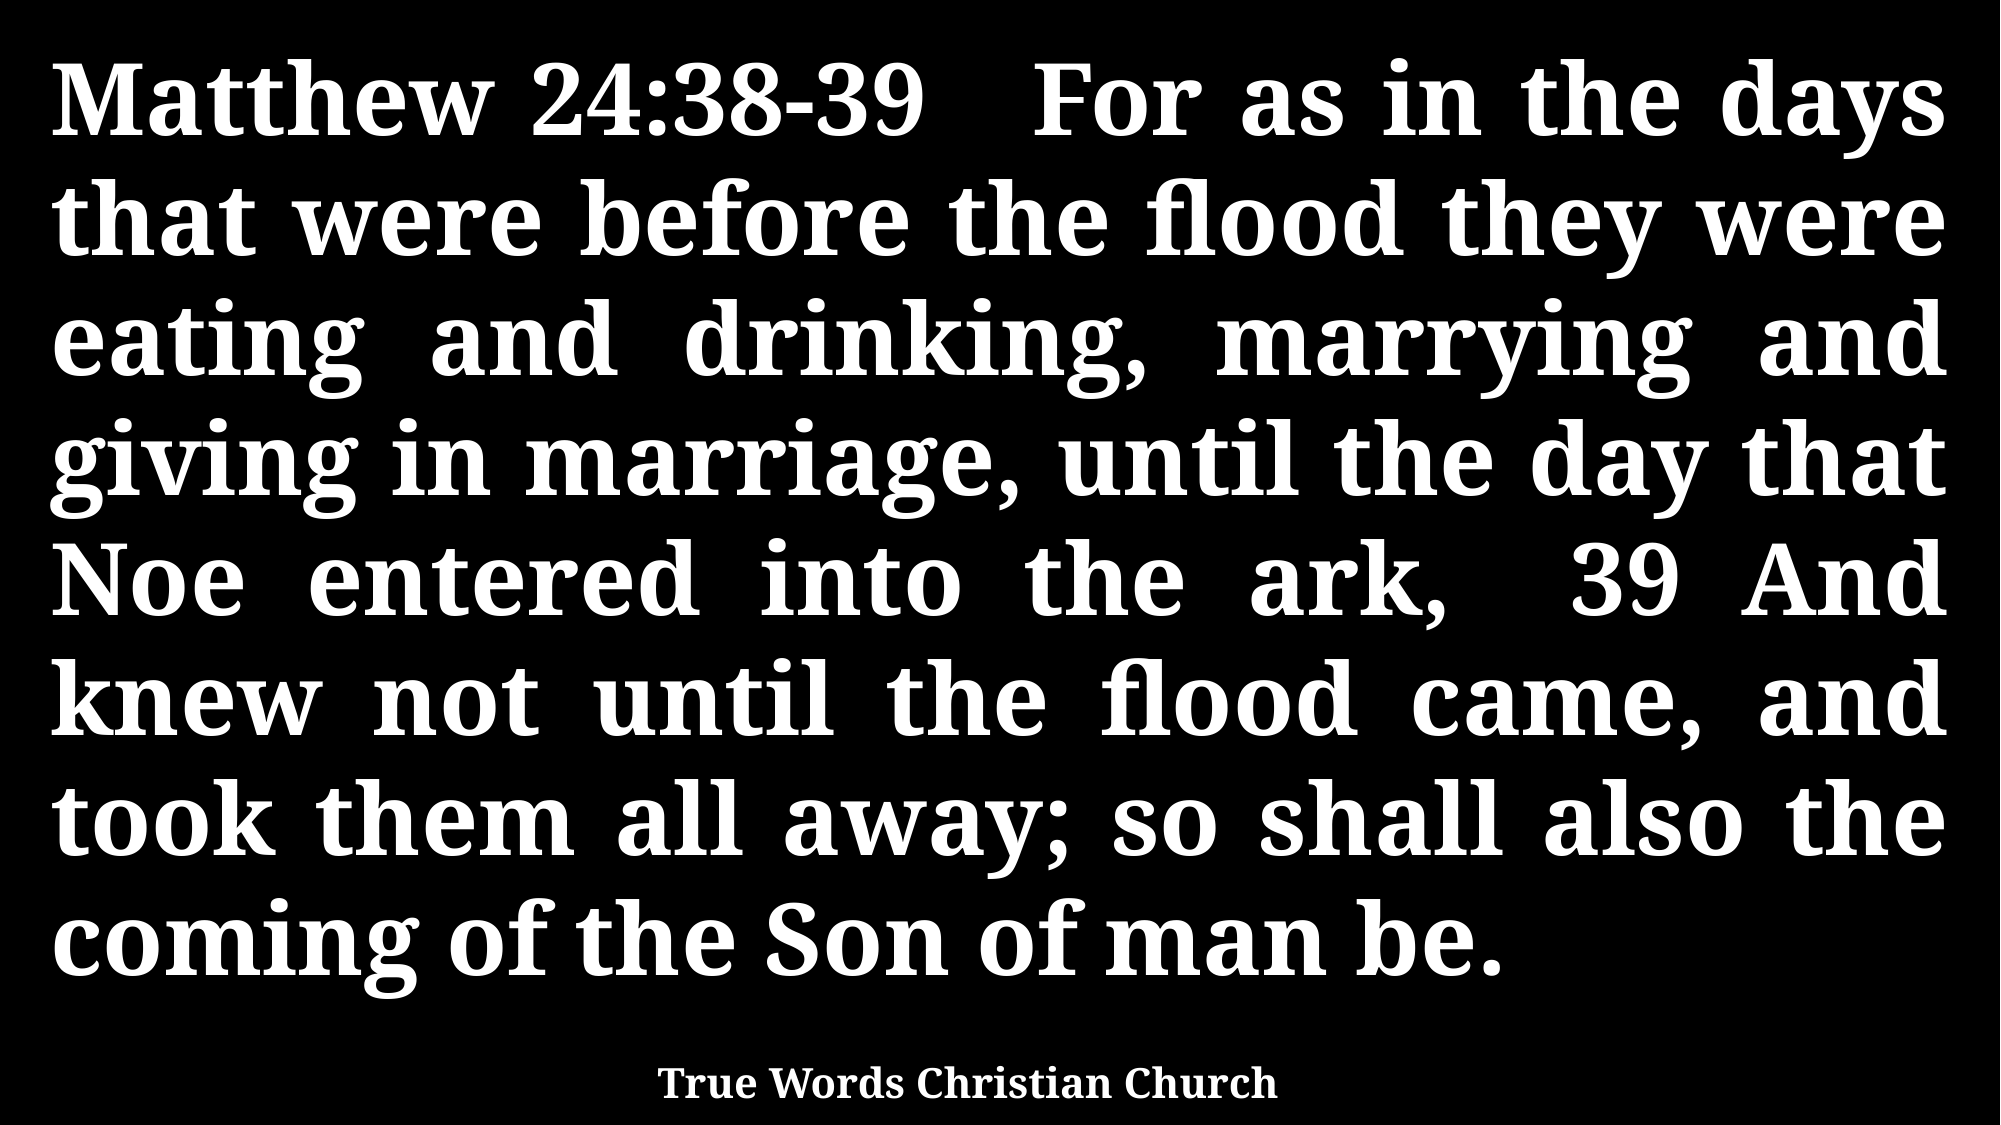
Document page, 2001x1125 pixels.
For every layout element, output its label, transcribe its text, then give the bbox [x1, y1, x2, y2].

text_box True Words Christian Church [642, 1049, 1294, 1114]
text_box Matthew 24:38-39 For as in the days that were before the flood they were eating and drinking, marrying and giving in marriage, until the day that Noe entered into the ark, 39 And knew not until the flood came, and took them all away; so shall also the coming of the Son of man be. [35, 28, 1965, 1003]
